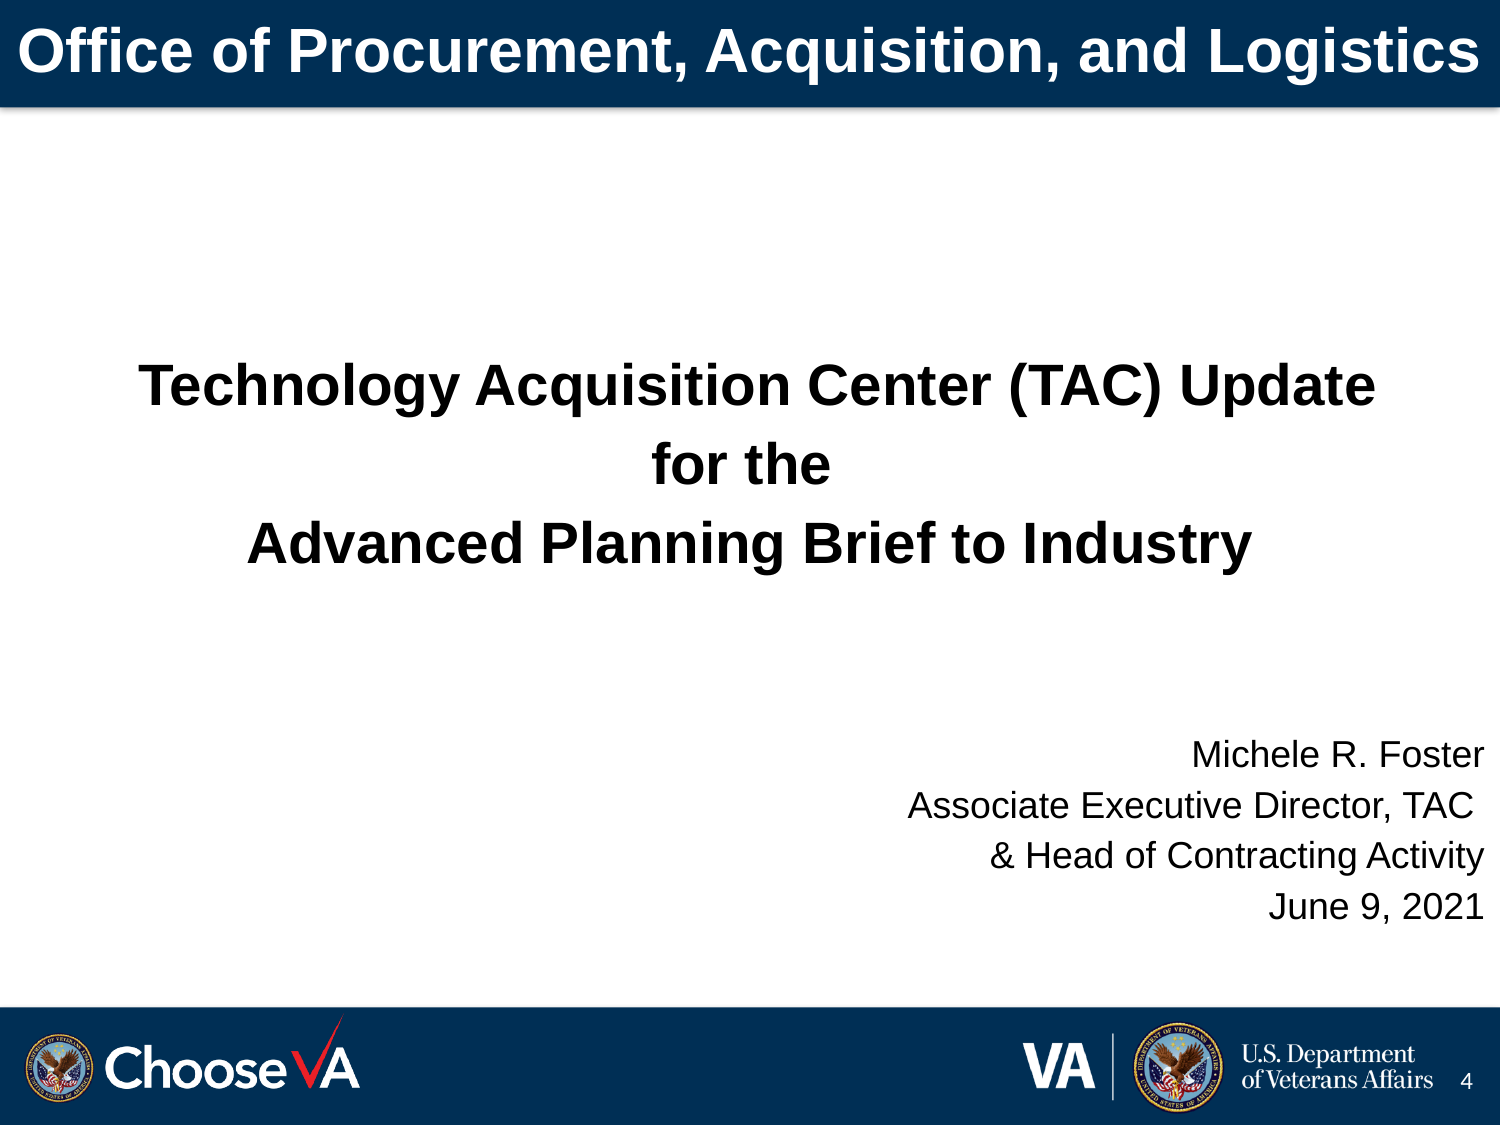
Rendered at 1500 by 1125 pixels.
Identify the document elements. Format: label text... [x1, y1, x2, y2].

picture [24, 1012, 360, 1103]
picture [1017, 1014, 1438, 1120]
slide_number 4 [1425, 1049, 1489, 1110]
list Technology Acquisition Center (TAC) Update for the Advanced Planning Brief to Industry Michele R. Foster Associate Executive Director, TAC & Head of Contracting Activity June 9, 2021 [0, 272, 1500, 936]
title Office of Procurement, Acquisition, and Logistics [0, 0, 1500, 108]
